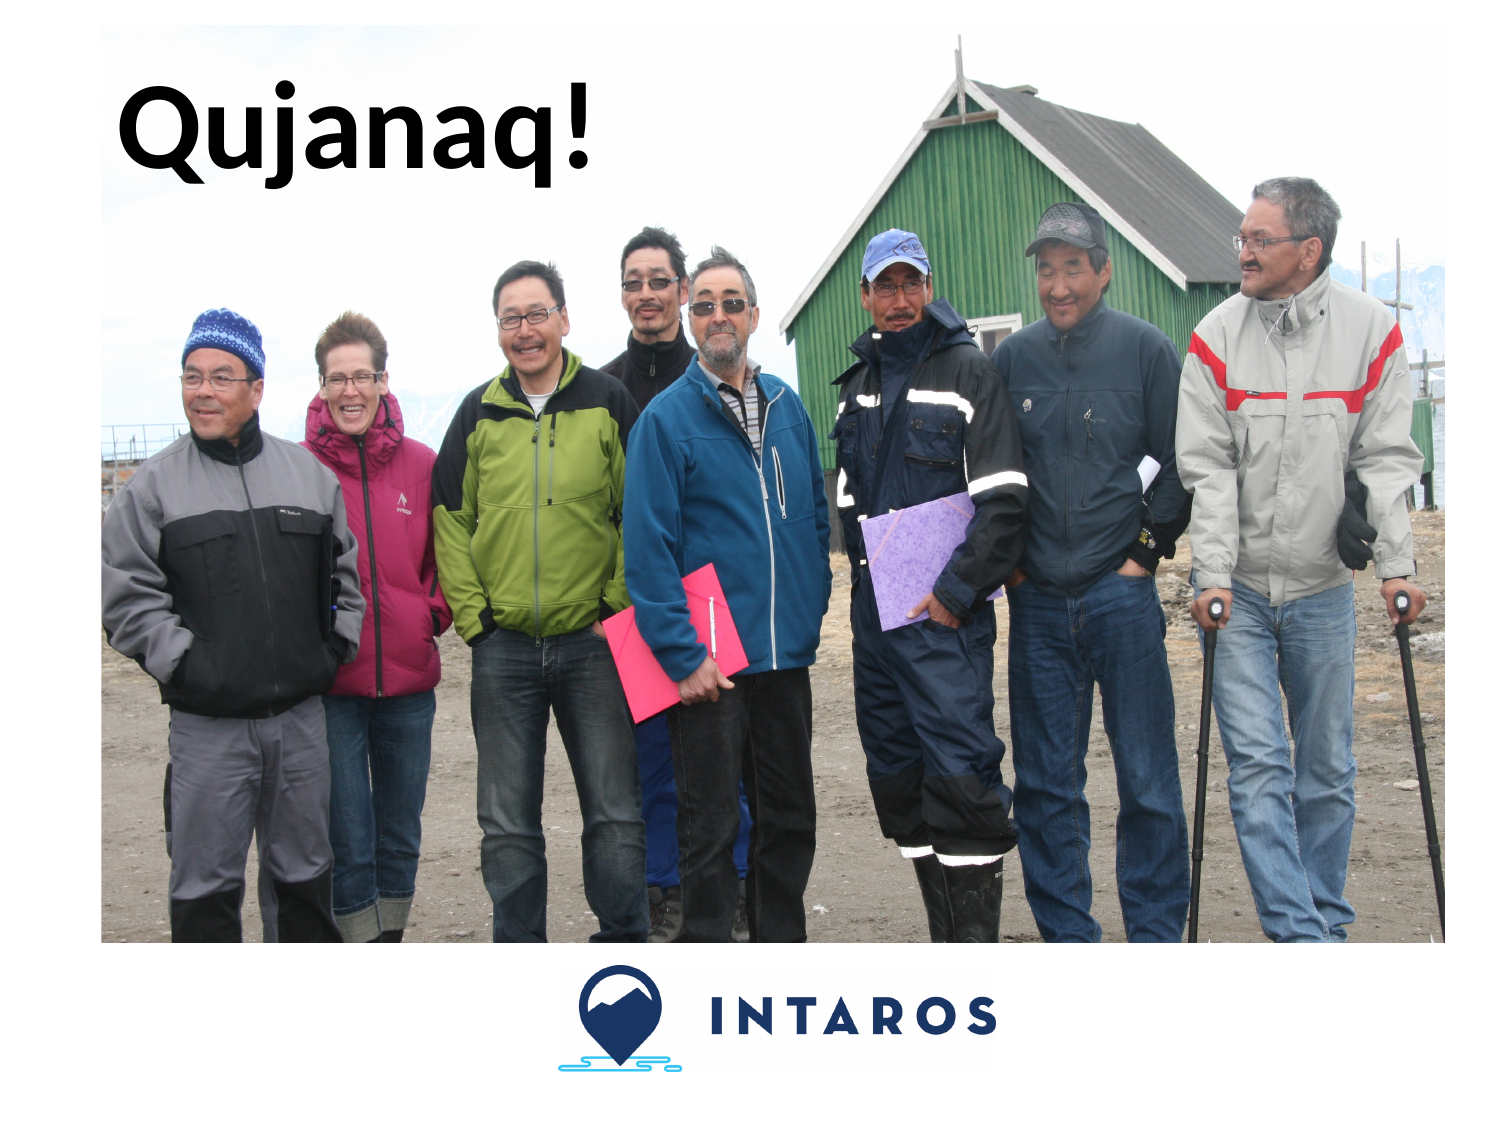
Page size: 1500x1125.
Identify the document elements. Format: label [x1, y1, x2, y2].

picture [101, 25, 1446, 943]
picture [557, 965, 996, 1073]
